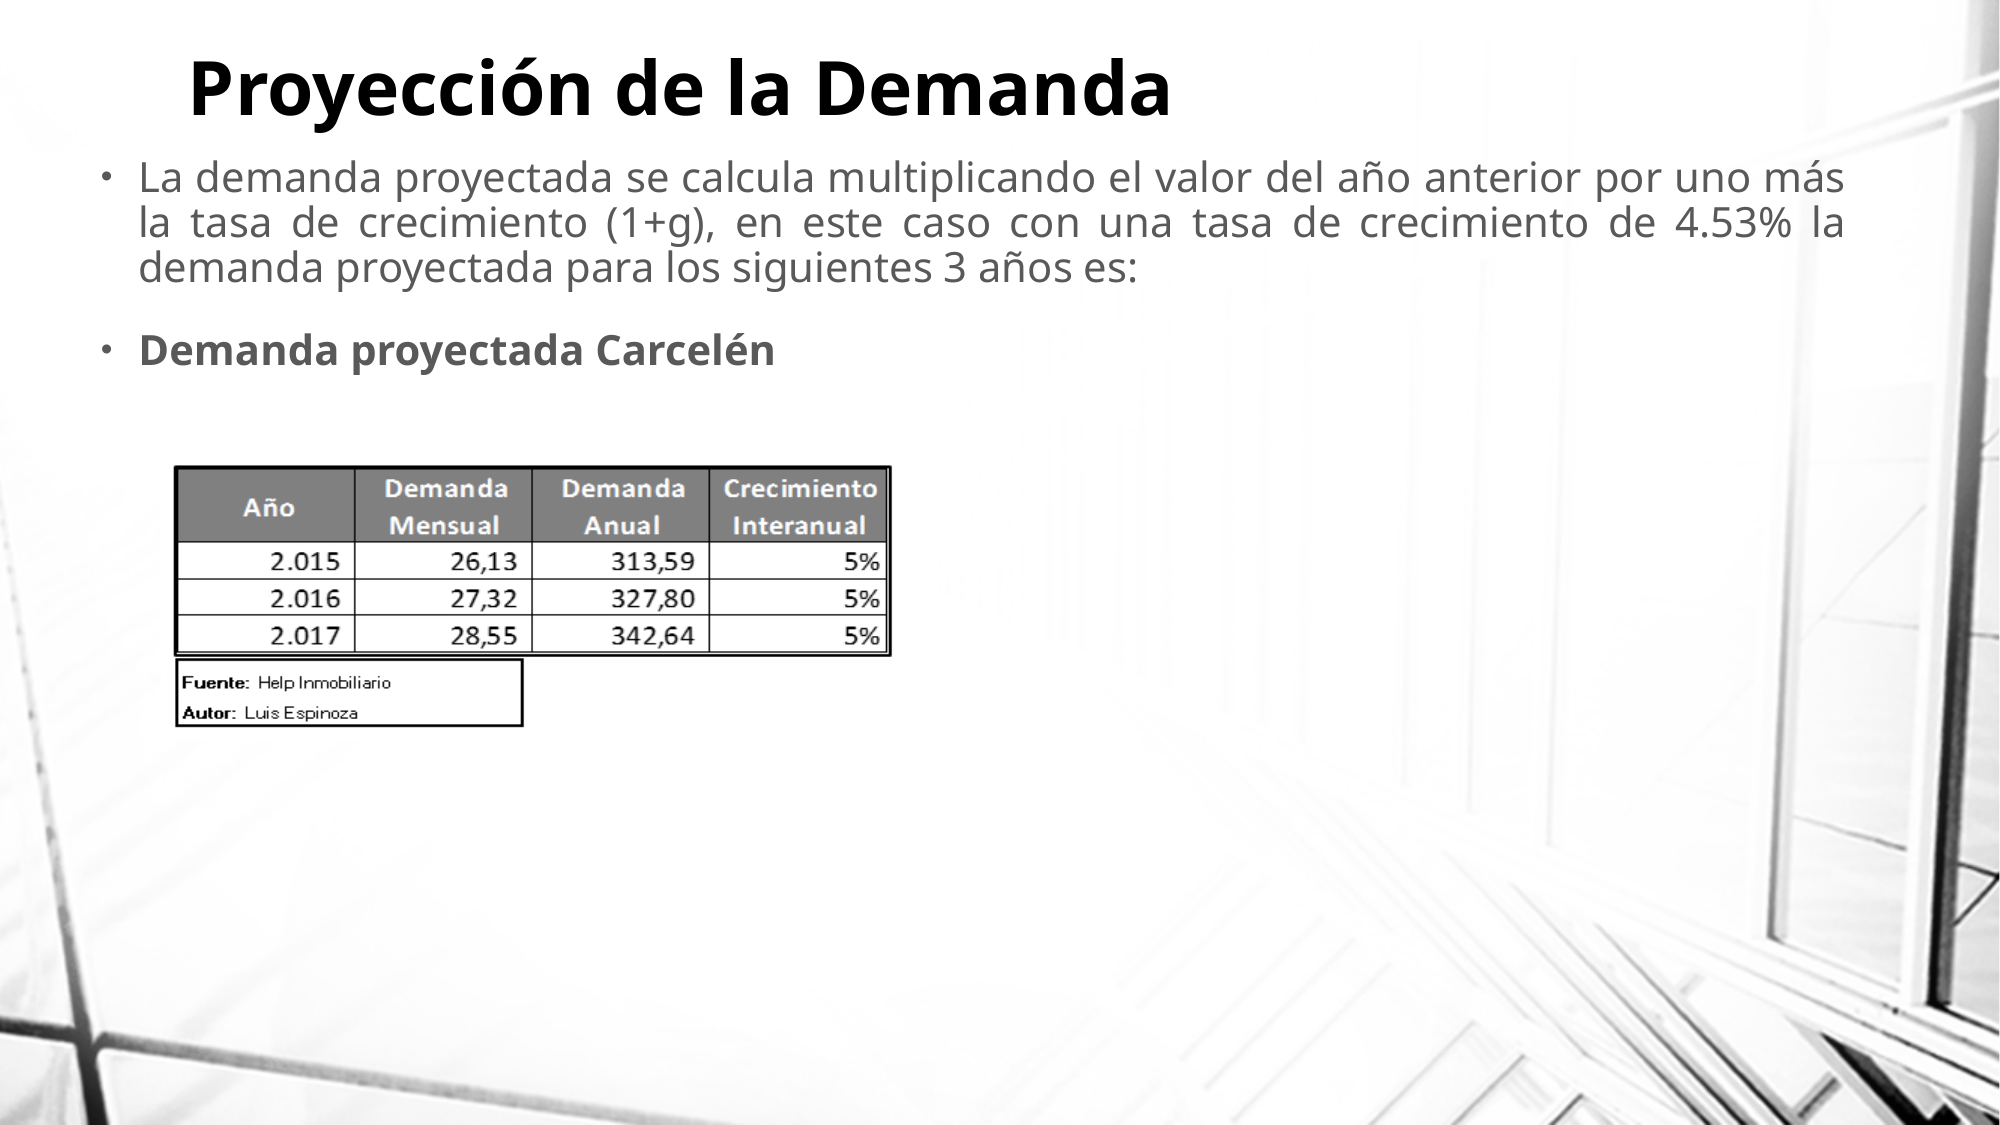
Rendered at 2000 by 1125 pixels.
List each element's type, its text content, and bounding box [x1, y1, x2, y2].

picture [0, 0, 2000, 1125]
list La demanda proyectada se calcula multiplicando el valor del año anterior por uno más la tasa de crecimiento (1+g), en este caso con una tasa de crecimiento de 4.53% la demanda proyectada para los siguientes 3 años es: Demanda proyectada Carcelén [78, 149, 1862, 1083]
title Proyección de la Demanda [172, 30, 1673, 138]
